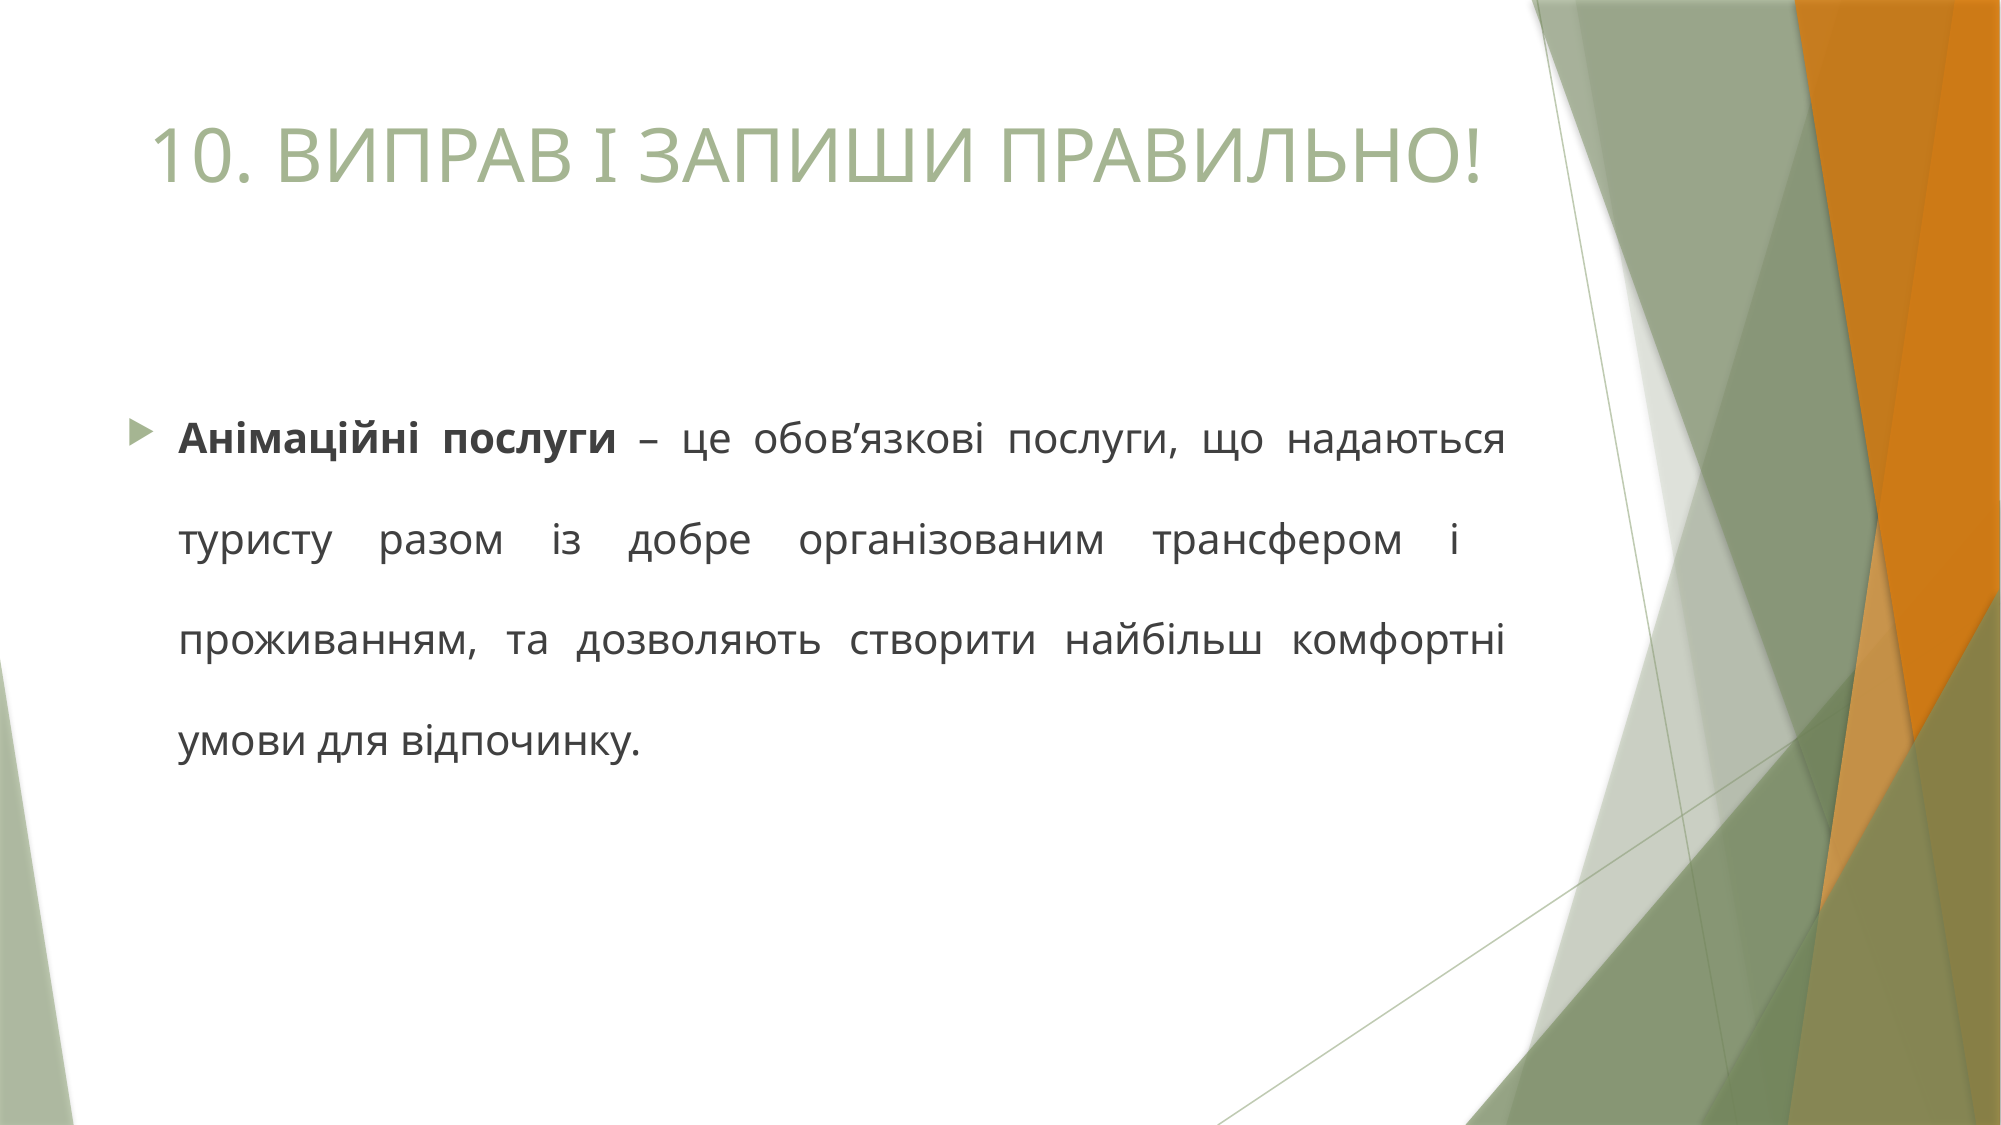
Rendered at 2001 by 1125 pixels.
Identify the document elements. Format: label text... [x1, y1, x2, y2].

title 10. ВИПРАВ І ЗАПИШИ ПРАВИЛЬНО! [110, 99, 1522, 317]
list Анімаційні послуги – це обов’язкові послуги, що надаються туристу разом із добре організованим трансфером і проживанням, та дозволяють створити найбільш комфортні умови для відпочинку. [110, 354, 1522, 992]
